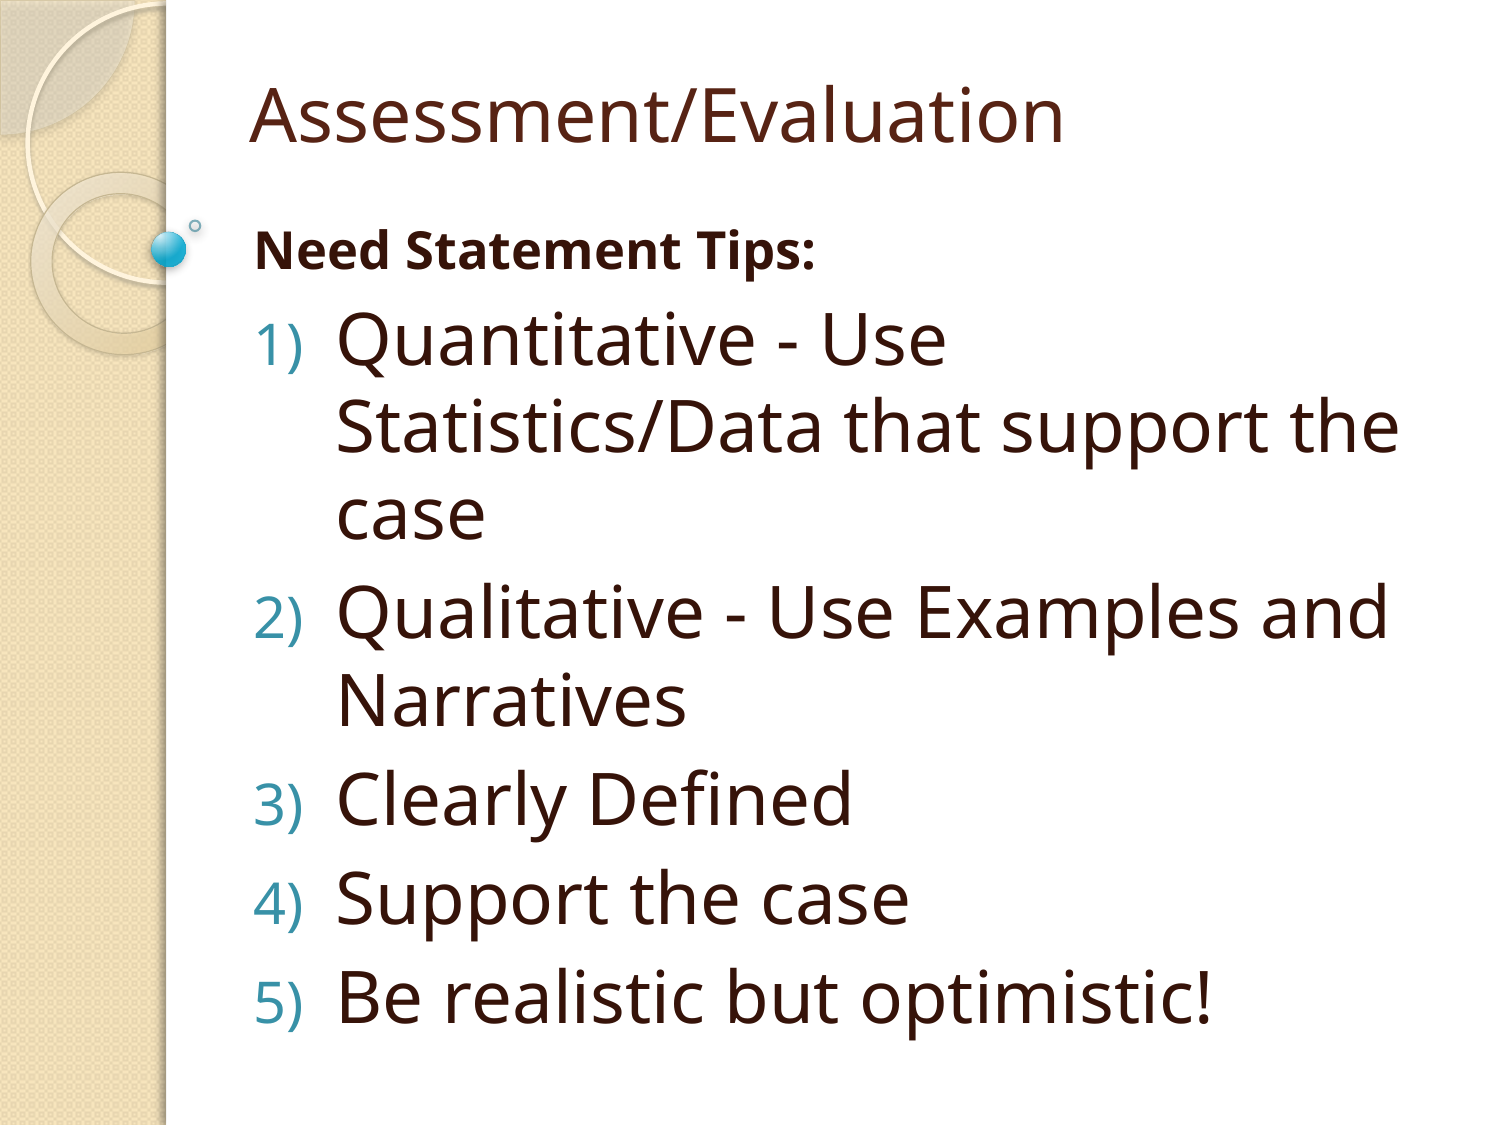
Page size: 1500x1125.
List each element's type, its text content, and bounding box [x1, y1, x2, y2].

title Assessment/Evaluation [234, 59, 1450, 165]
subtitle Need Statement Tips: Quantitative - Use Statistics/Data that support the case Qualitative - Use Examples and Narratives Clearly Defined Support the case Be realistic but optimistic! [234, 217, 1450, 1054]
